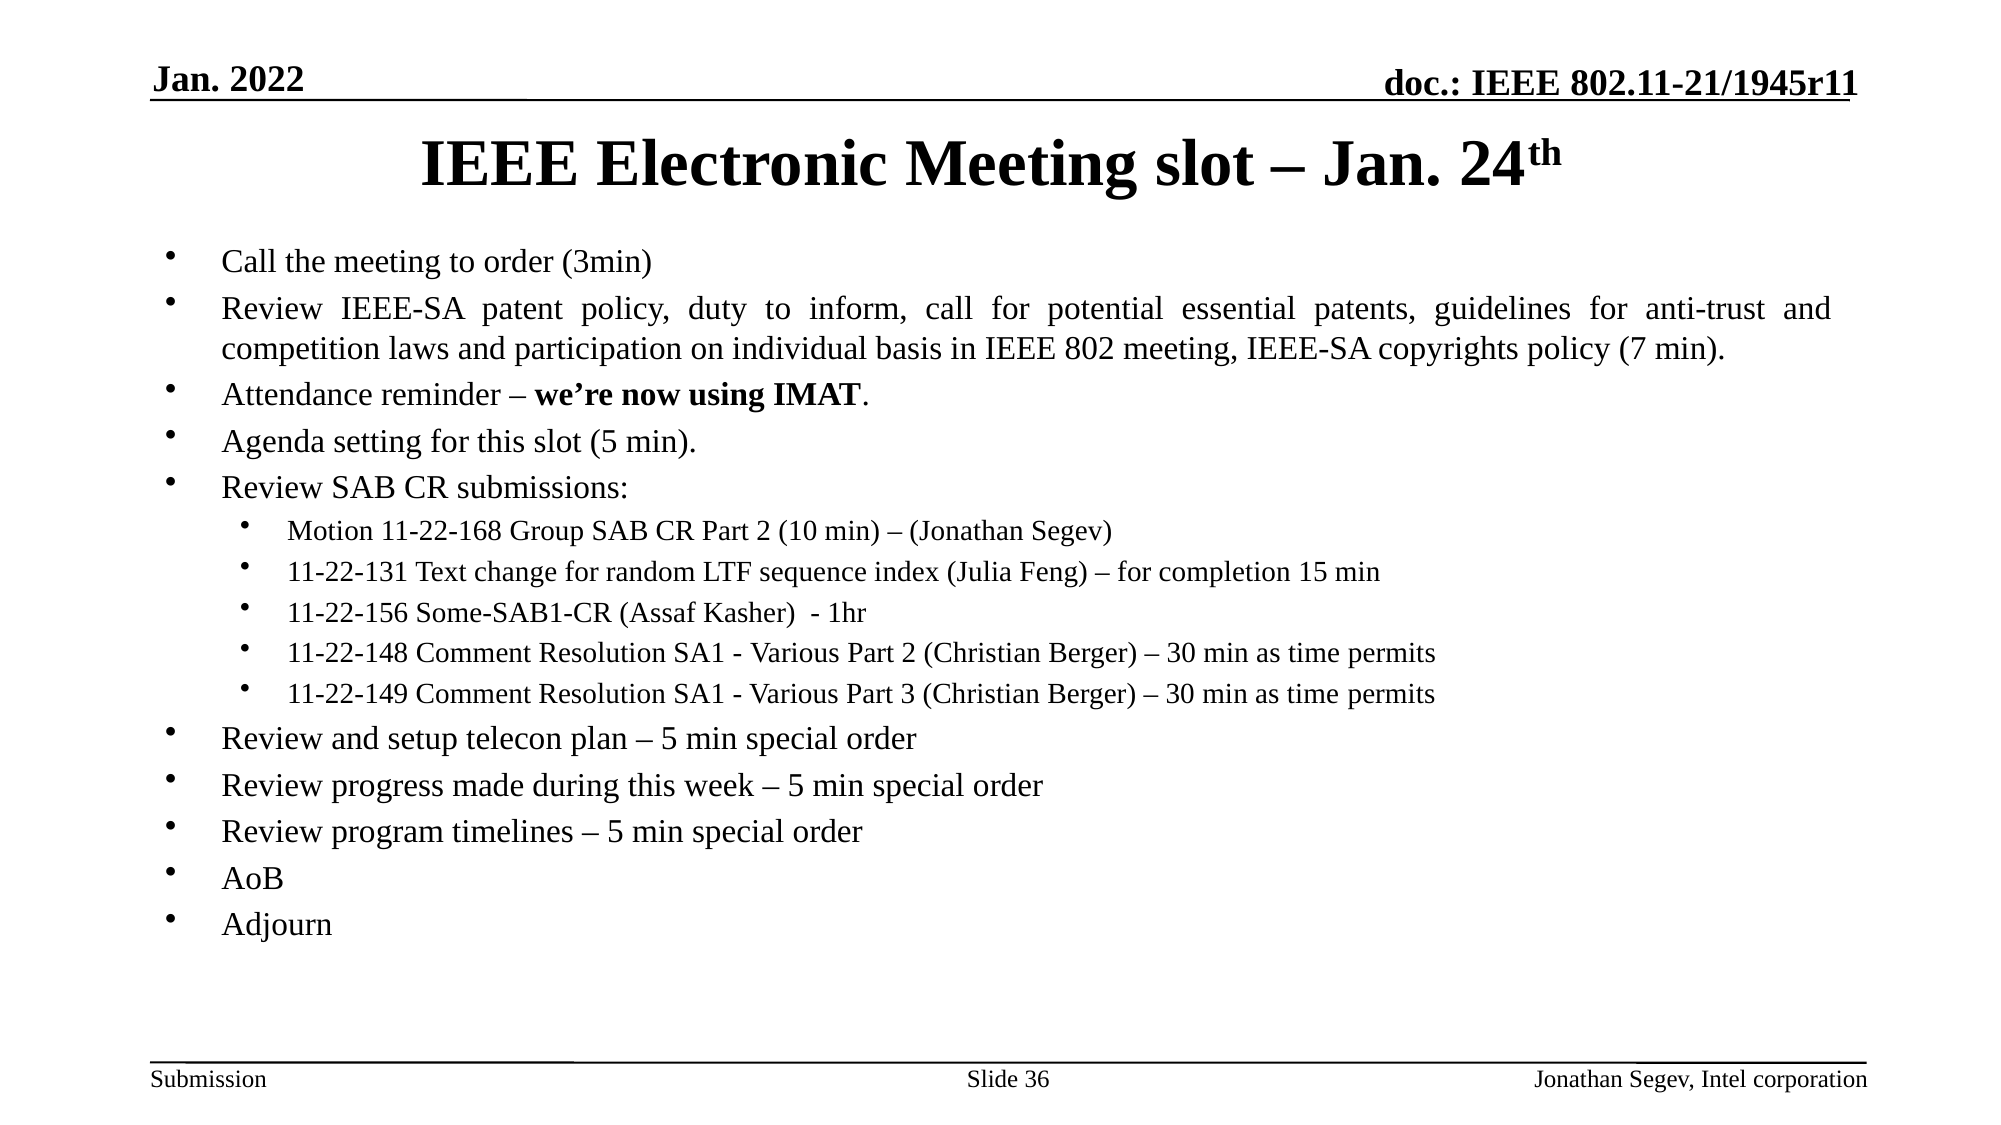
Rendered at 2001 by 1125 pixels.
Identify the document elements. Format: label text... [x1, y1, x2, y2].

footer Jonathan Segev, Intel corporation [1171, 1061, 1869, 1093]
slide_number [152, 54, 563, 100]
list Call the meeting to order (3min) Review IEEE-SA patent policy, duty to inform, call for potential essential patents, guidelines for anti-trust and competition laws and participation on individual basis in IEEE 802 meeting, IEEE-SA copyrights policy (7 min). Attendance reminder – we’re now using IMAT. Agenda setting for this slot (5 min). Review SAB CR submissions: Motion 11-22-168 Group SAB CR Part 2 (10 min) – (Jonathan Segev) 11-22-131 Text change for random LTF sequence index (Julia Feng) – for completion 15 min 11-22-156 Some-SAB1-CR (Assaf Kasher) - 1hr 11-22-148 Comment Resolution SA1 - Various Part 2 (Christian Berger) – 30 min as time permits 11-22-149 Comment Resolution SA1 - Various Part 3 (Christian Berger) – 30 min as time permits Review and setup telecon plan – 5 min special order Review progress made during this week – 5 min special order Review program timelines – 5 min special order AoB Adjourn [149, 231, 1850, 1000]
title IEEE Electronic Meeting slot – Jan. 24th [149, 112, 1850, 205]
slide_number Slide 36 [950, 1061, 1067, 1123]
